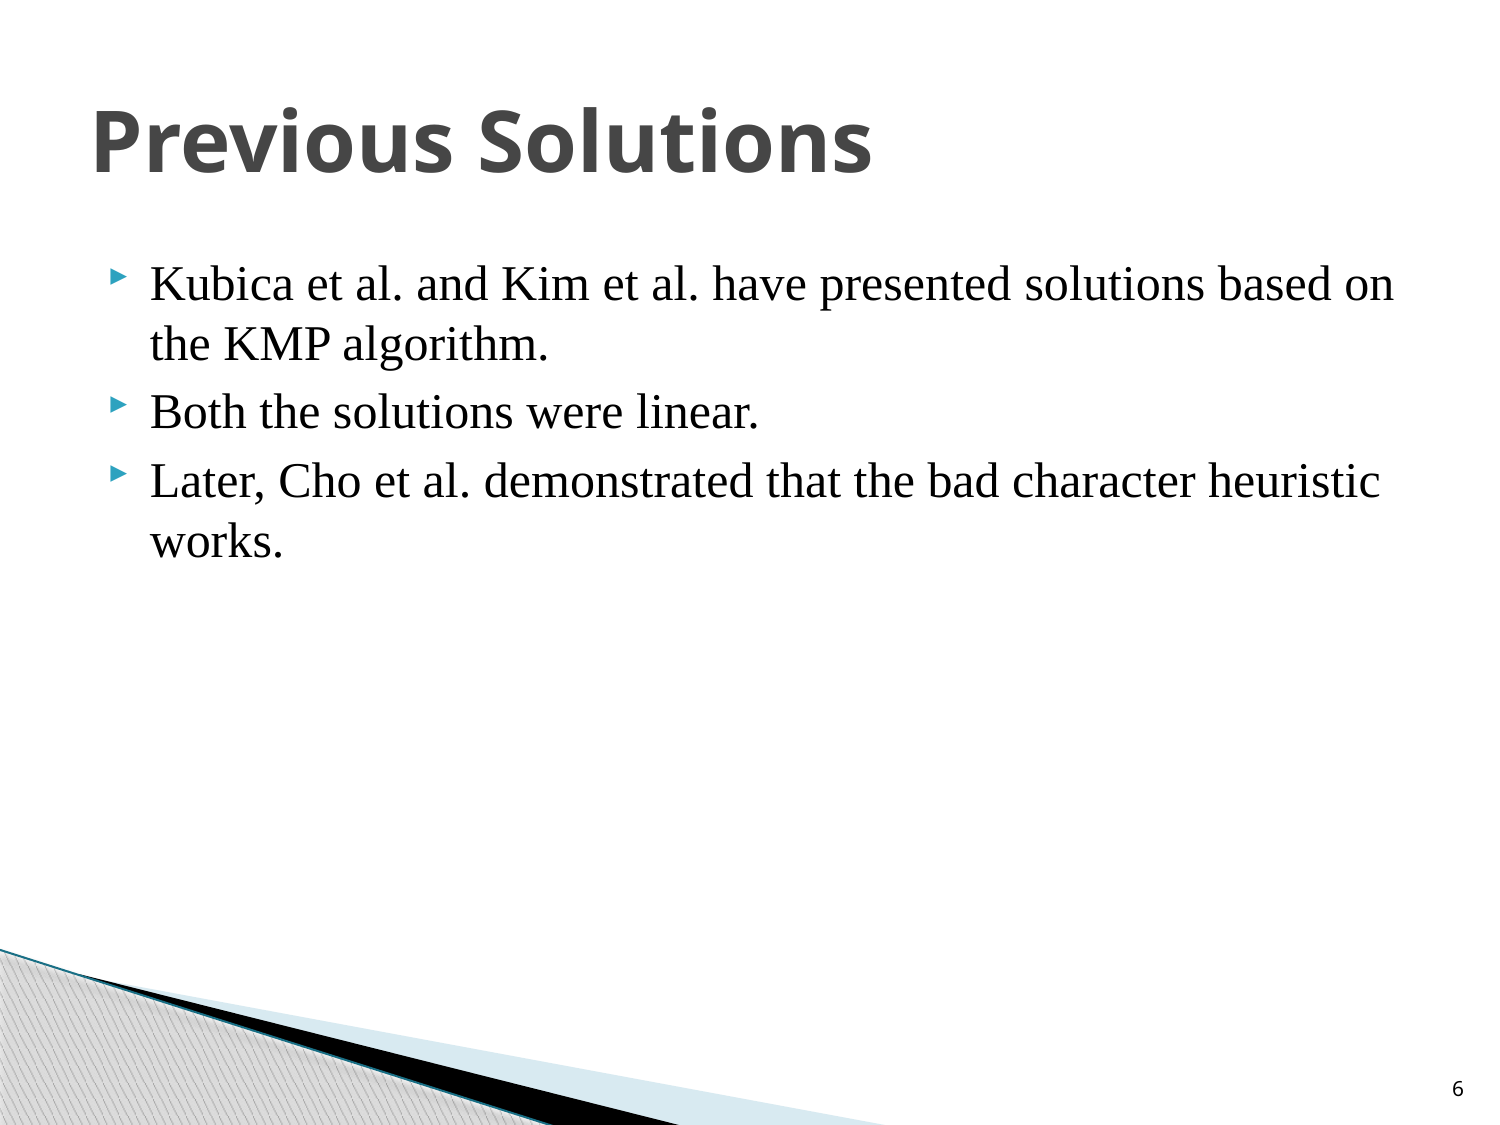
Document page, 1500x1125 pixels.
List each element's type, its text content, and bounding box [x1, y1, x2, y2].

slide_number 6 [1418, 1051, 1479, 1112]
list Kubica et al. and Kim et al. have presented solutions based on the KMP algorithm. Both the solutions were linear. Later, Cho et al. demonstrated that the bad character heuristic works. [75, 243, 1425, 986]
title Previous Solutions [75, 45, 1425, 233]
